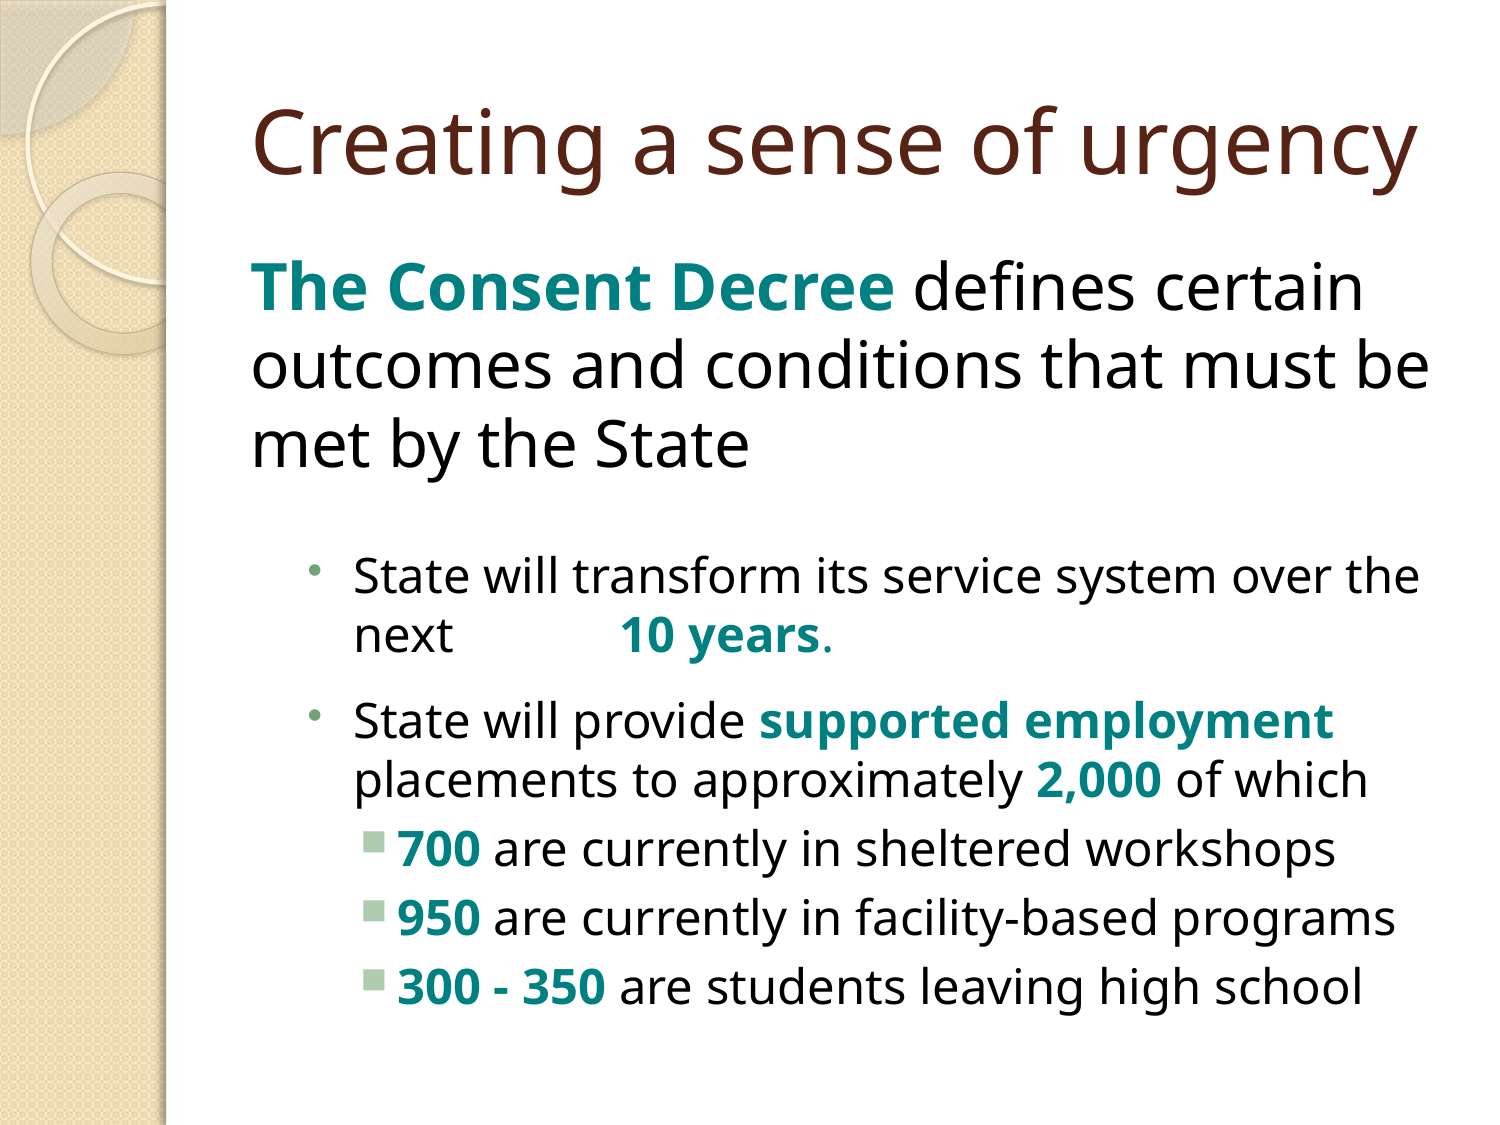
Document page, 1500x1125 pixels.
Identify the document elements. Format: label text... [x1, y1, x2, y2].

list The Consent Decree defines certain outcomes and conditions that must be met by the State State will transform its service system over the next 10 years. State will provide supported employment placements to approximately 2,000 of which 700 are currently in sheltered workshops 950 are currently in facility-based programs 300 - 350 are students leaving high school [235, 237, 1466, 1025]
title Creating a sense of urgency [235, 45, 1466, 233]
